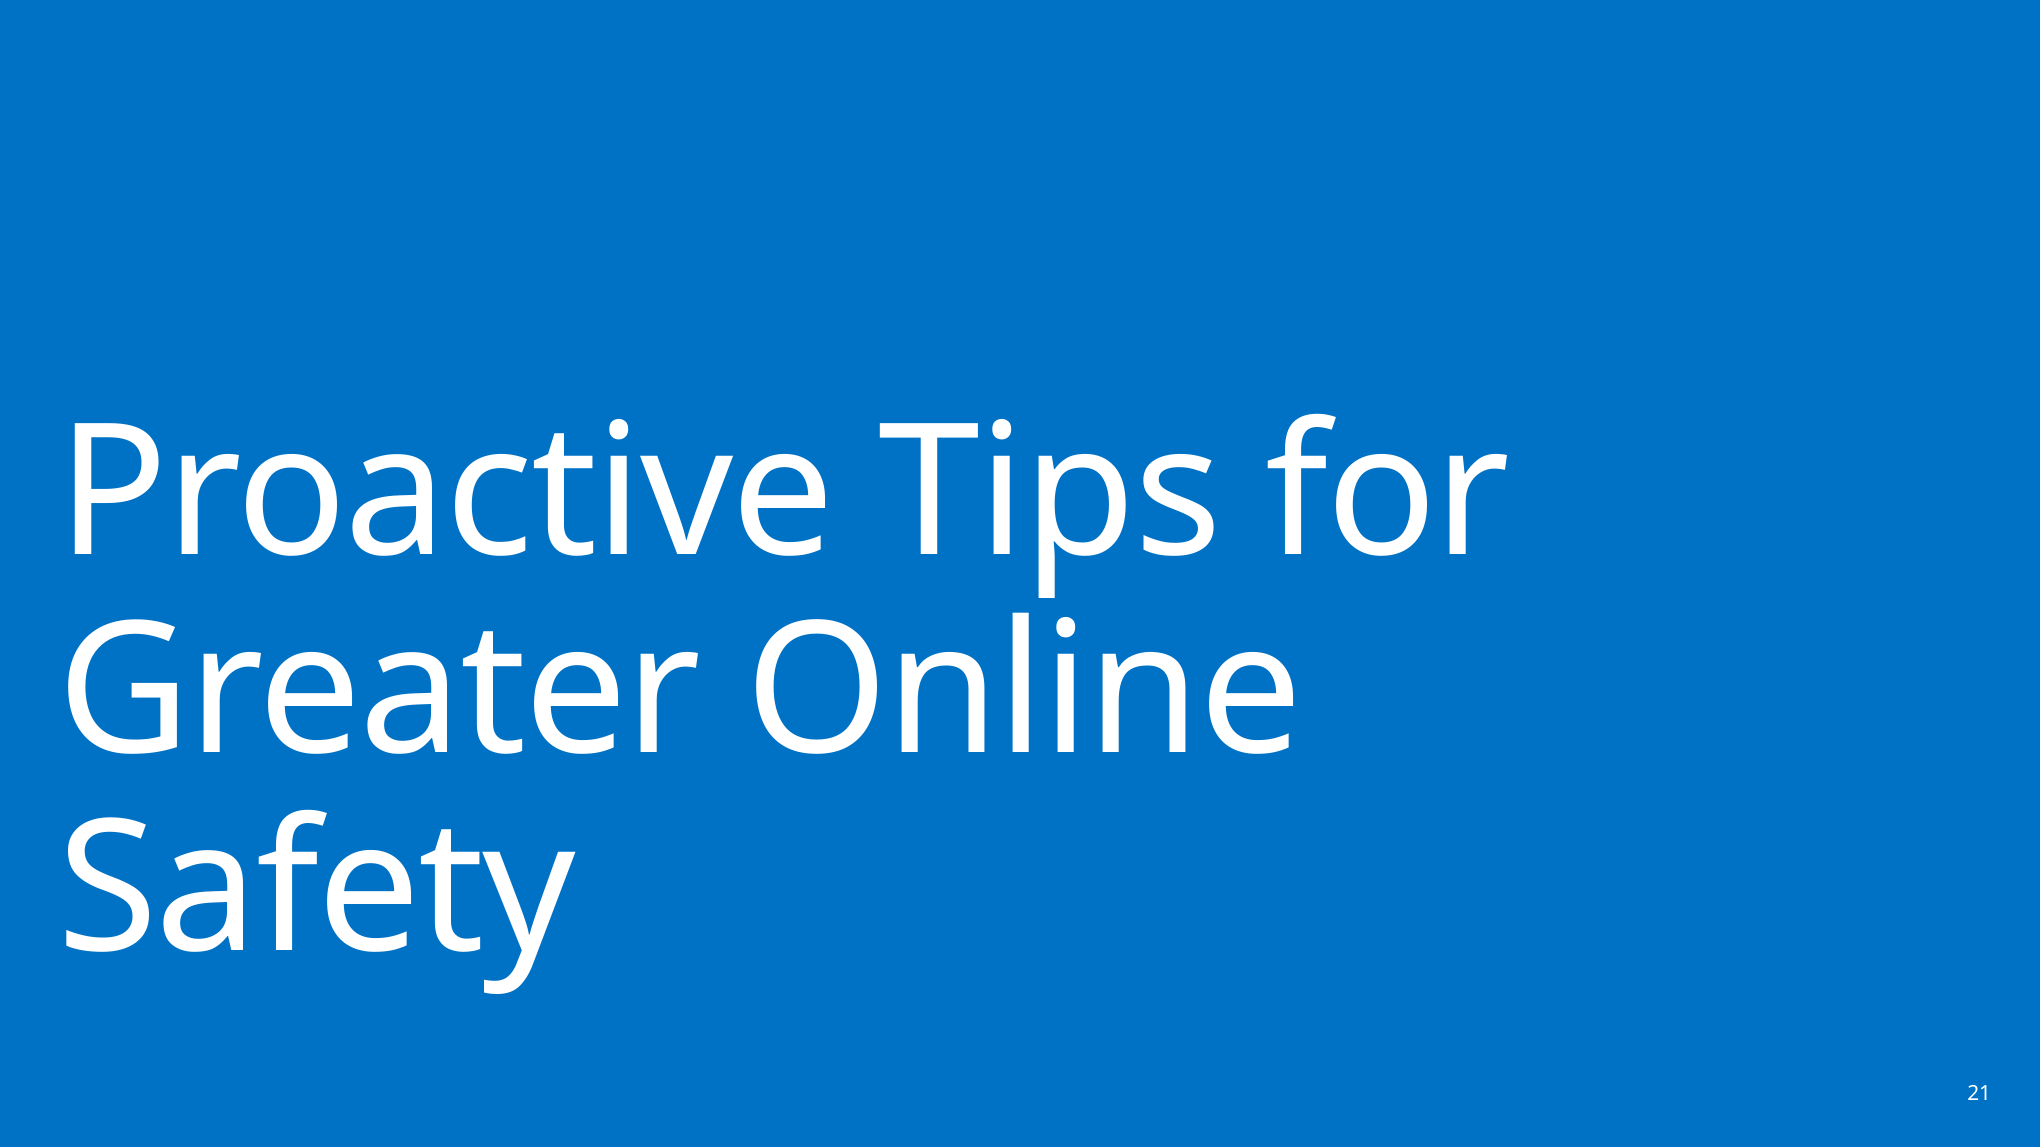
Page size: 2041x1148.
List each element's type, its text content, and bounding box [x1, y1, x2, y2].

title Proactive Tips for Greater Online Safety [33, 381, 1729, 682]
slide_number 21 [1530, 1063, 2007, 1125]
